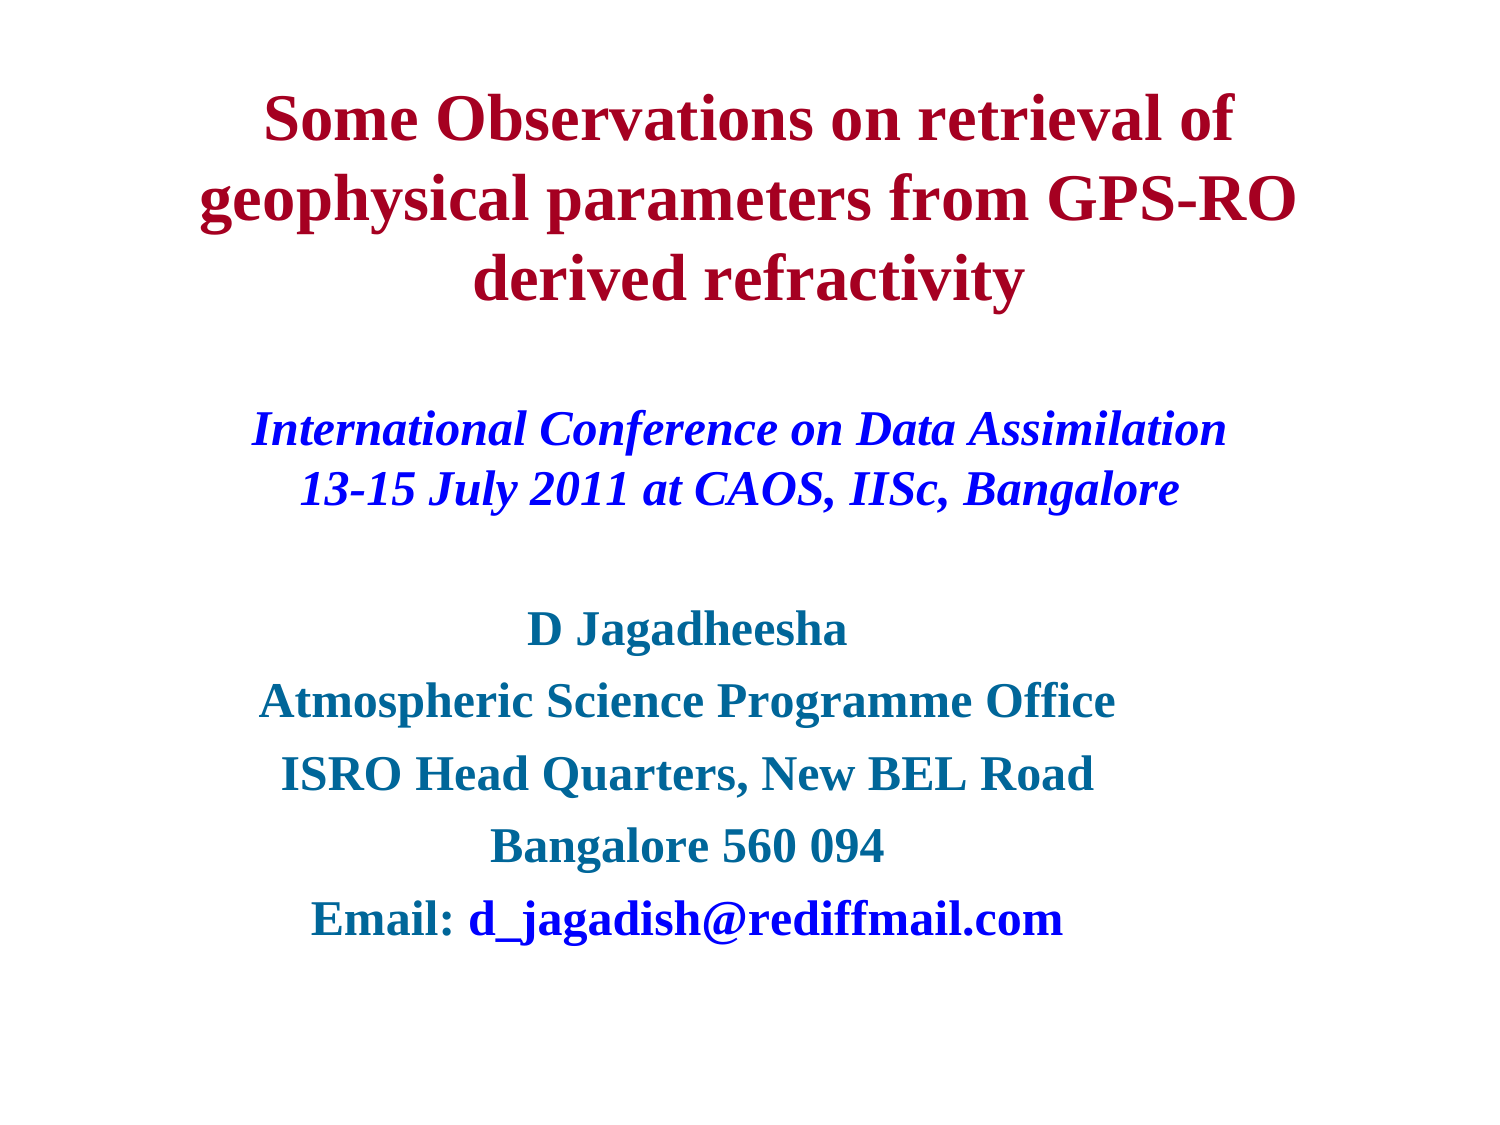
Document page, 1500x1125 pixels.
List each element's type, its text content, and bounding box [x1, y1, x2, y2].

text_box International Conference on Data Assimilation 13-15 July 2011 at CAOS, IISc, Bangalore [237, 387, 1242, 523]
title Some Observations on retrieval of geophysical parameters from GPS-RO derived refractivity [112, 99, 1388, 288]
subtitle D Jagadheesha Atmospheric Science Programme Office ISRO Head Quarters, New BEL Road Bangalore 560 094 Email: d_jagadish@rediffmail.com [162, 587, 1213, 1038]
